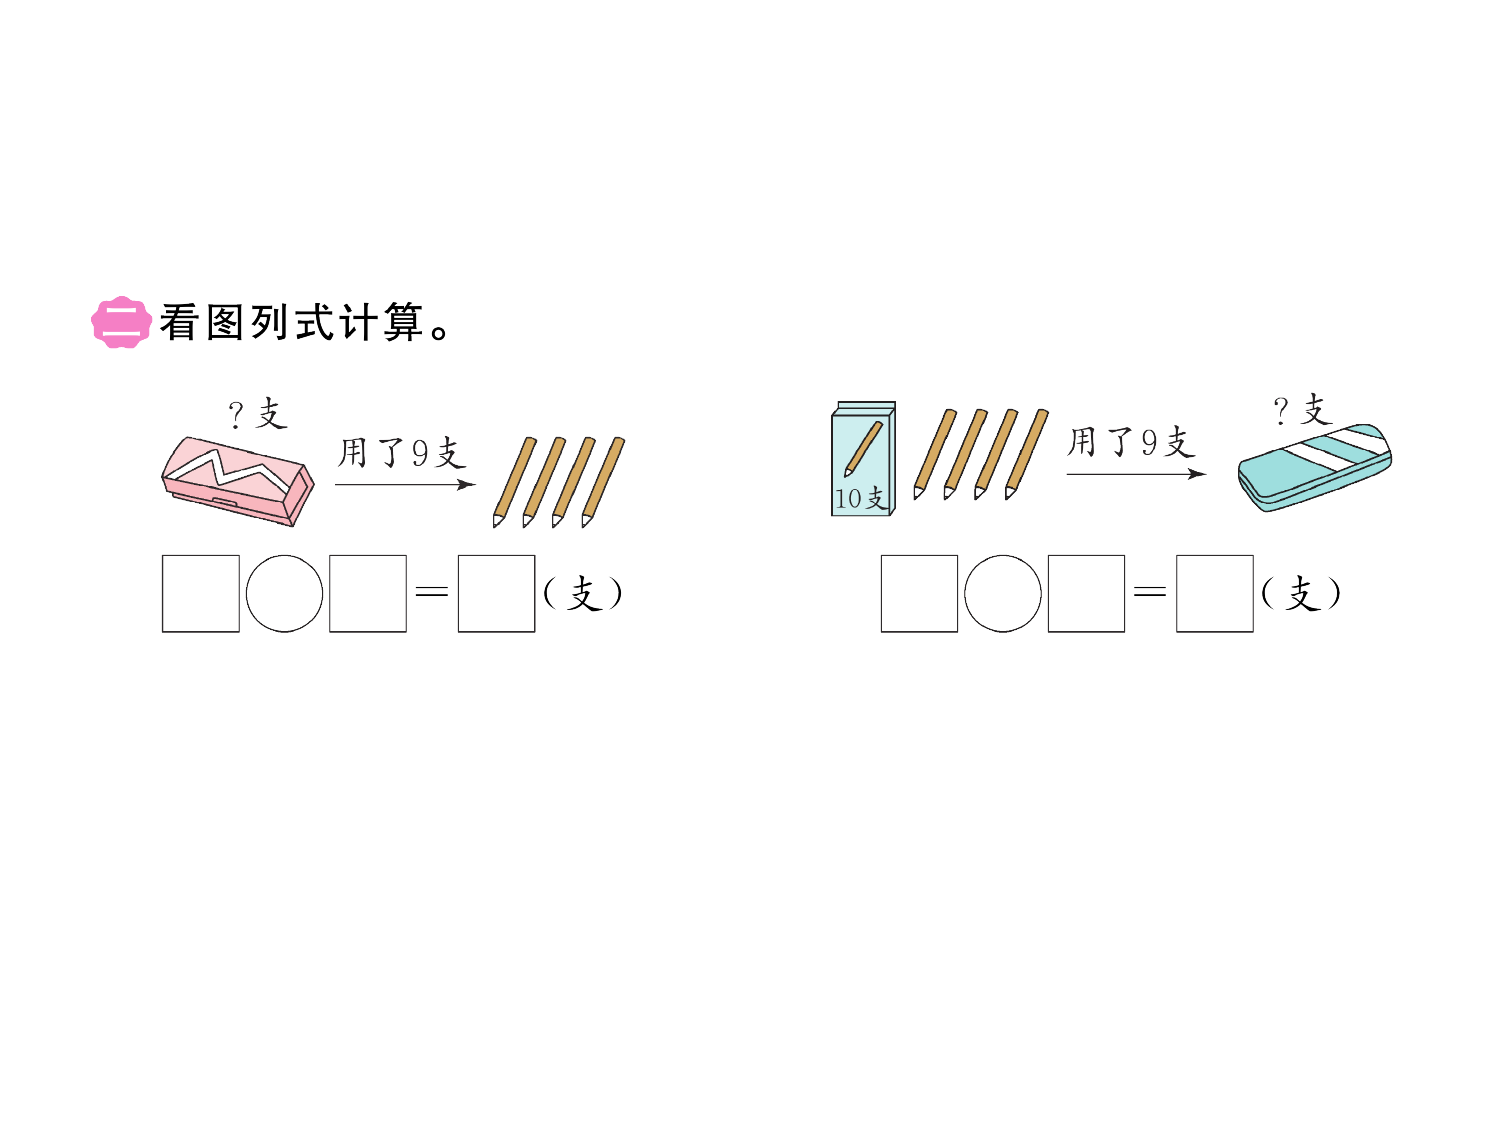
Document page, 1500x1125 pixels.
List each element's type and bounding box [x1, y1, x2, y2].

picture [88, 278, 1471, 668]
